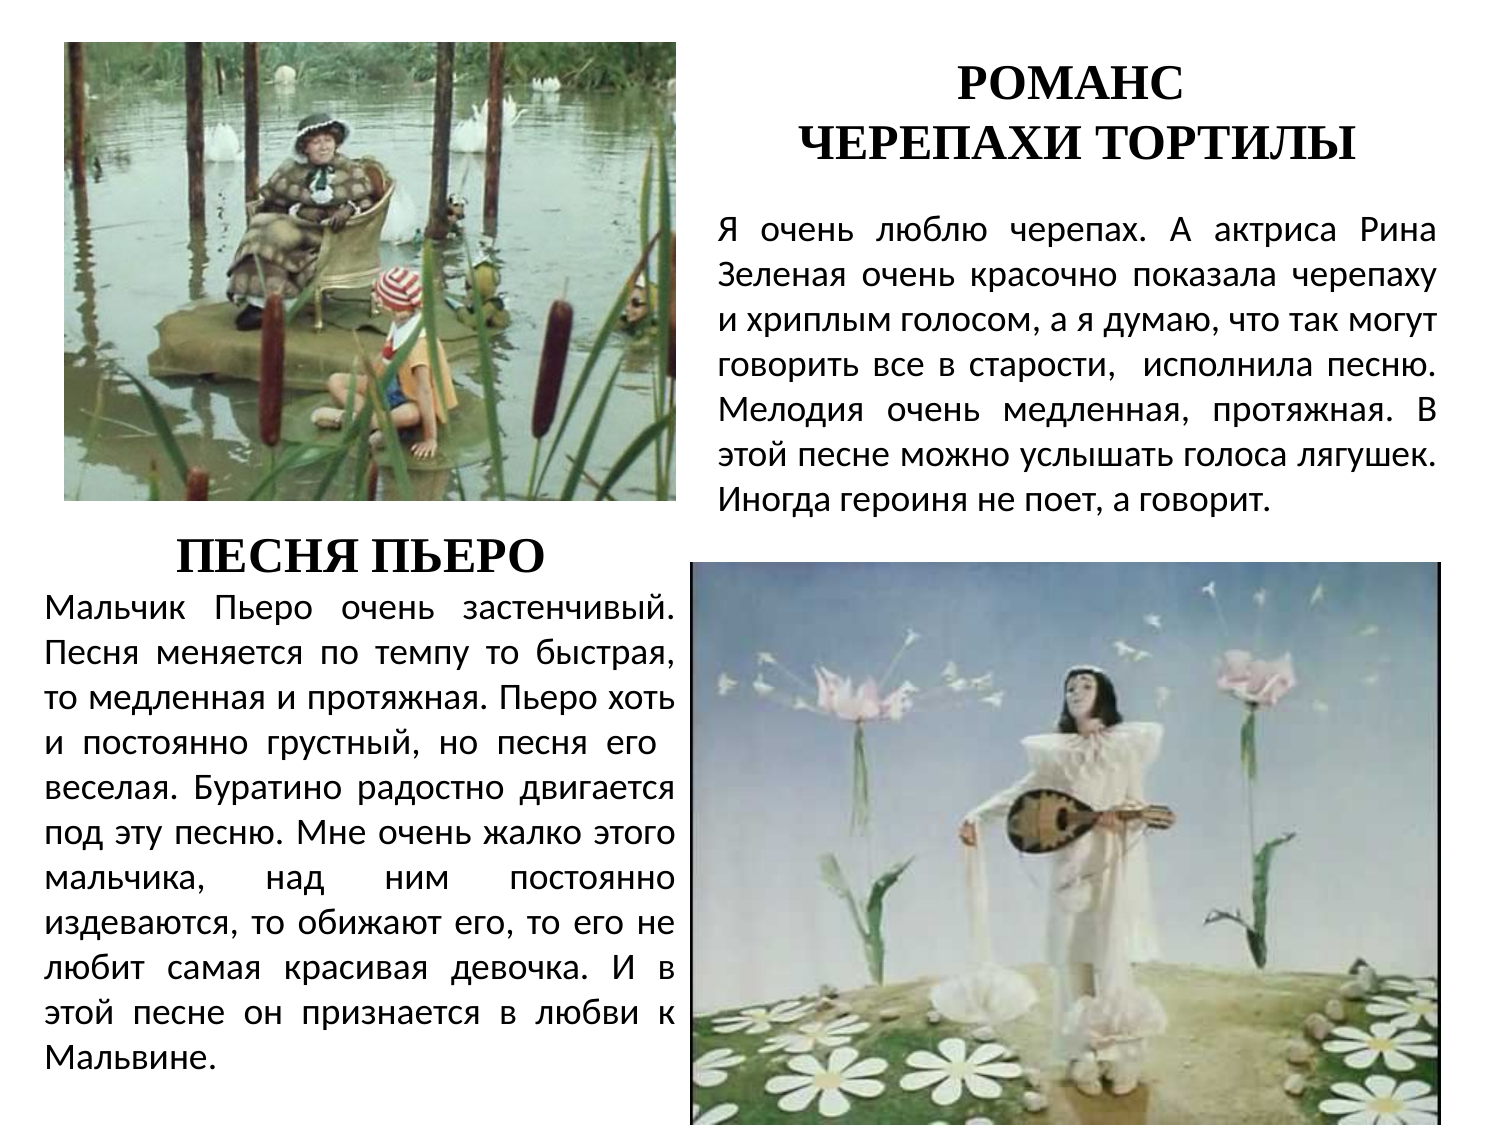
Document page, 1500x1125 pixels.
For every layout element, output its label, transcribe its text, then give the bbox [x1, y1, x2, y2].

text_box Я очень люблю черепах. А актриса Рина Зеленая очень красочно показала черепаху и хриплым голосом, а я думаю, что так могут говорить все в старости, исполнила песню. Мелодия очень медленная, протяжная. В этой песне можно услышать голоса лягушек. Иногда героиня не поет, а говорит. [702, 196, 1453, 526]
picture [64, 42, 677, 502]
text_box ПЕСНЯ ПЬЕРО [161, 515, 562, 574]
text_box Мальчик Пьеро очень застенчивый. Песня меняется по темпу то быстрая, то медленная и протяжная. Пьеро хоть и постоянно грустный, но песня его веселая. Буратино радостно двигается под эту песню. Мне очень жалко этого мальчика, над ним постоянно издеваются, то обижают его, то его не любит самая красивая девочка. И в этой песне он признается в любви к Мальвине. [29, 574, 685, 1084]
text_box РОМАНС ЧЕРЕПАХИ ТОРТИЛЫ [732, 42, 1424, 178]
picture [690, 562, 1442, 1125]
